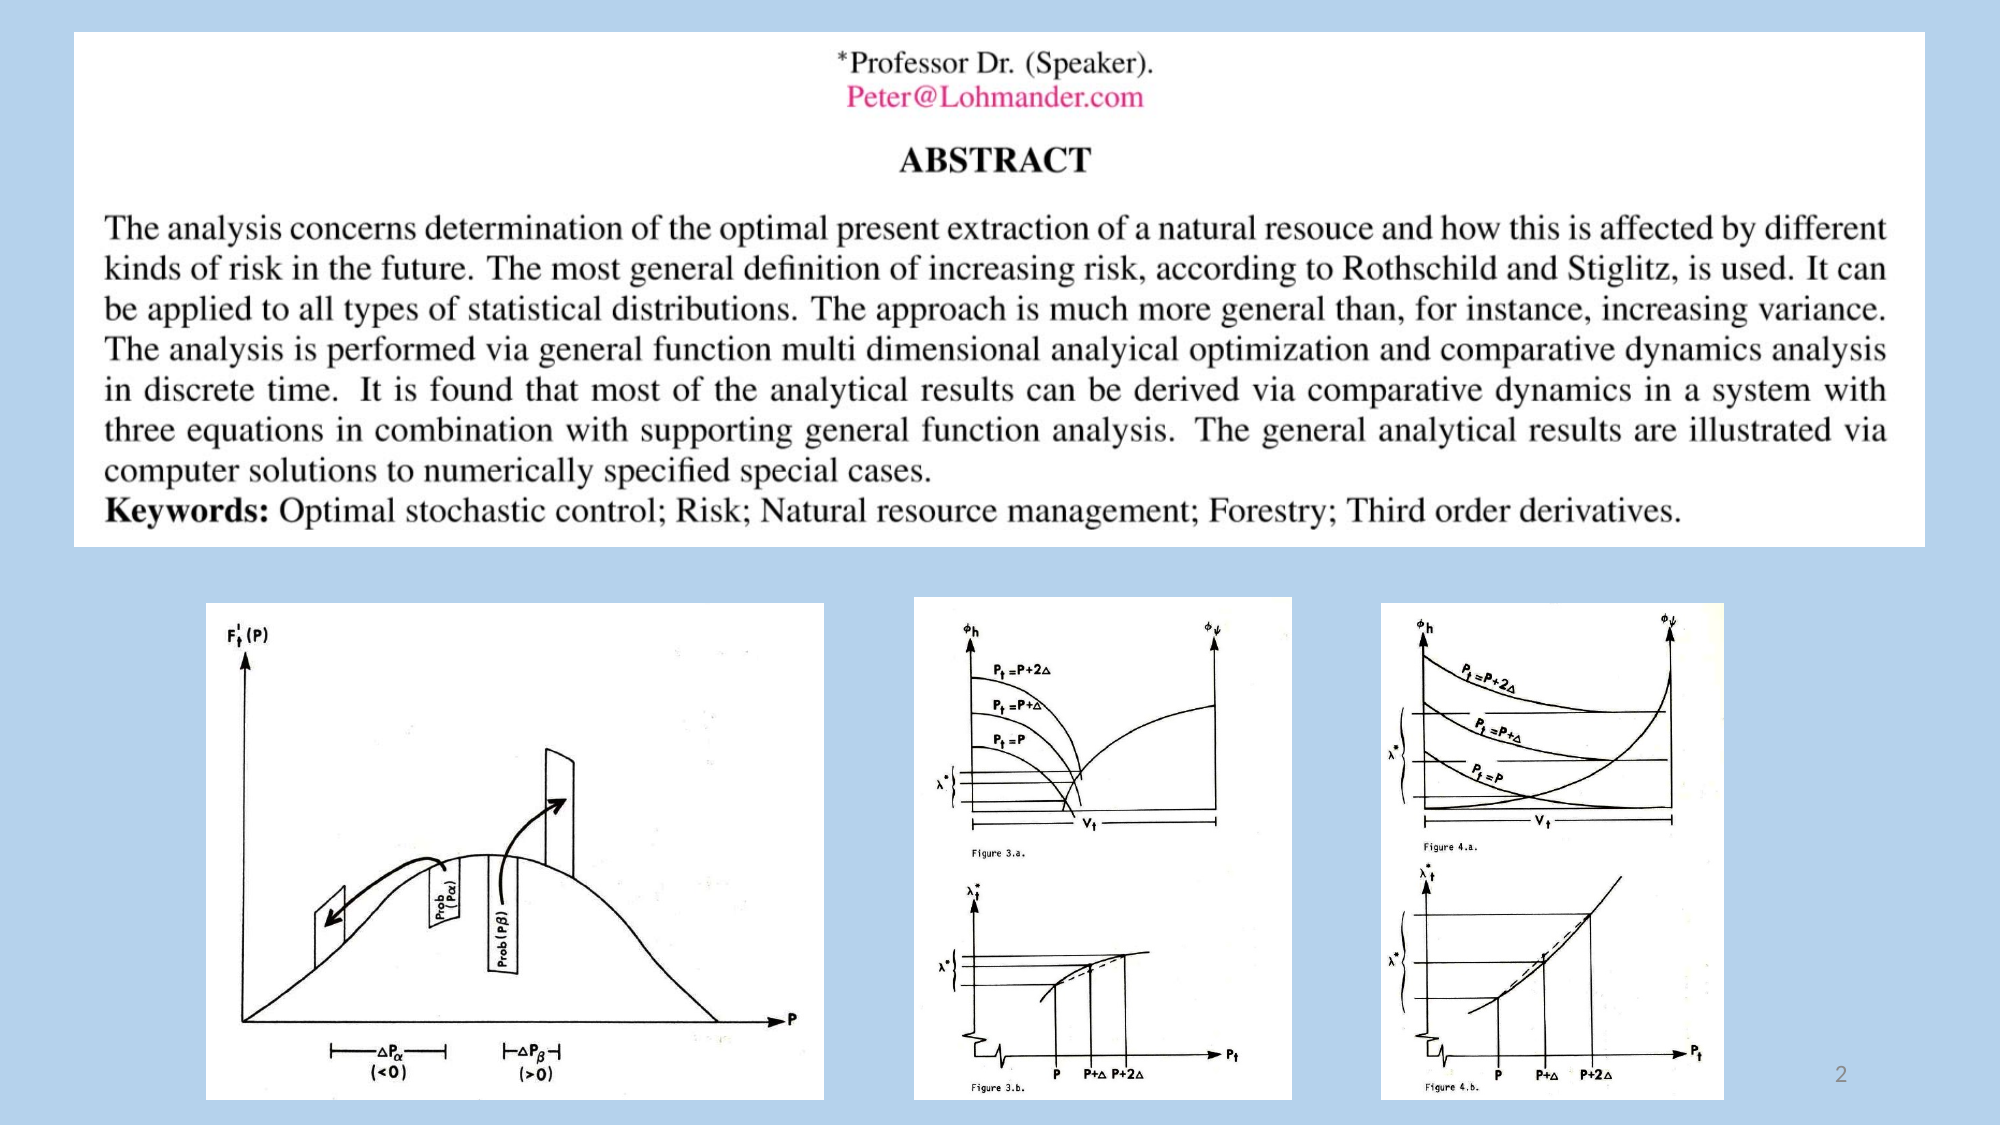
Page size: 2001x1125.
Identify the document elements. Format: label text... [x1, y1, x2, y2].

picture [1381, 603, 1724, 1100]
slide_number 2 [1412, 1042, 1863, 1103]
picture [74, 31, 1925, 547]
picture [206, 603, 824, 1100]
picture [914, 597, 1292, 1100]
